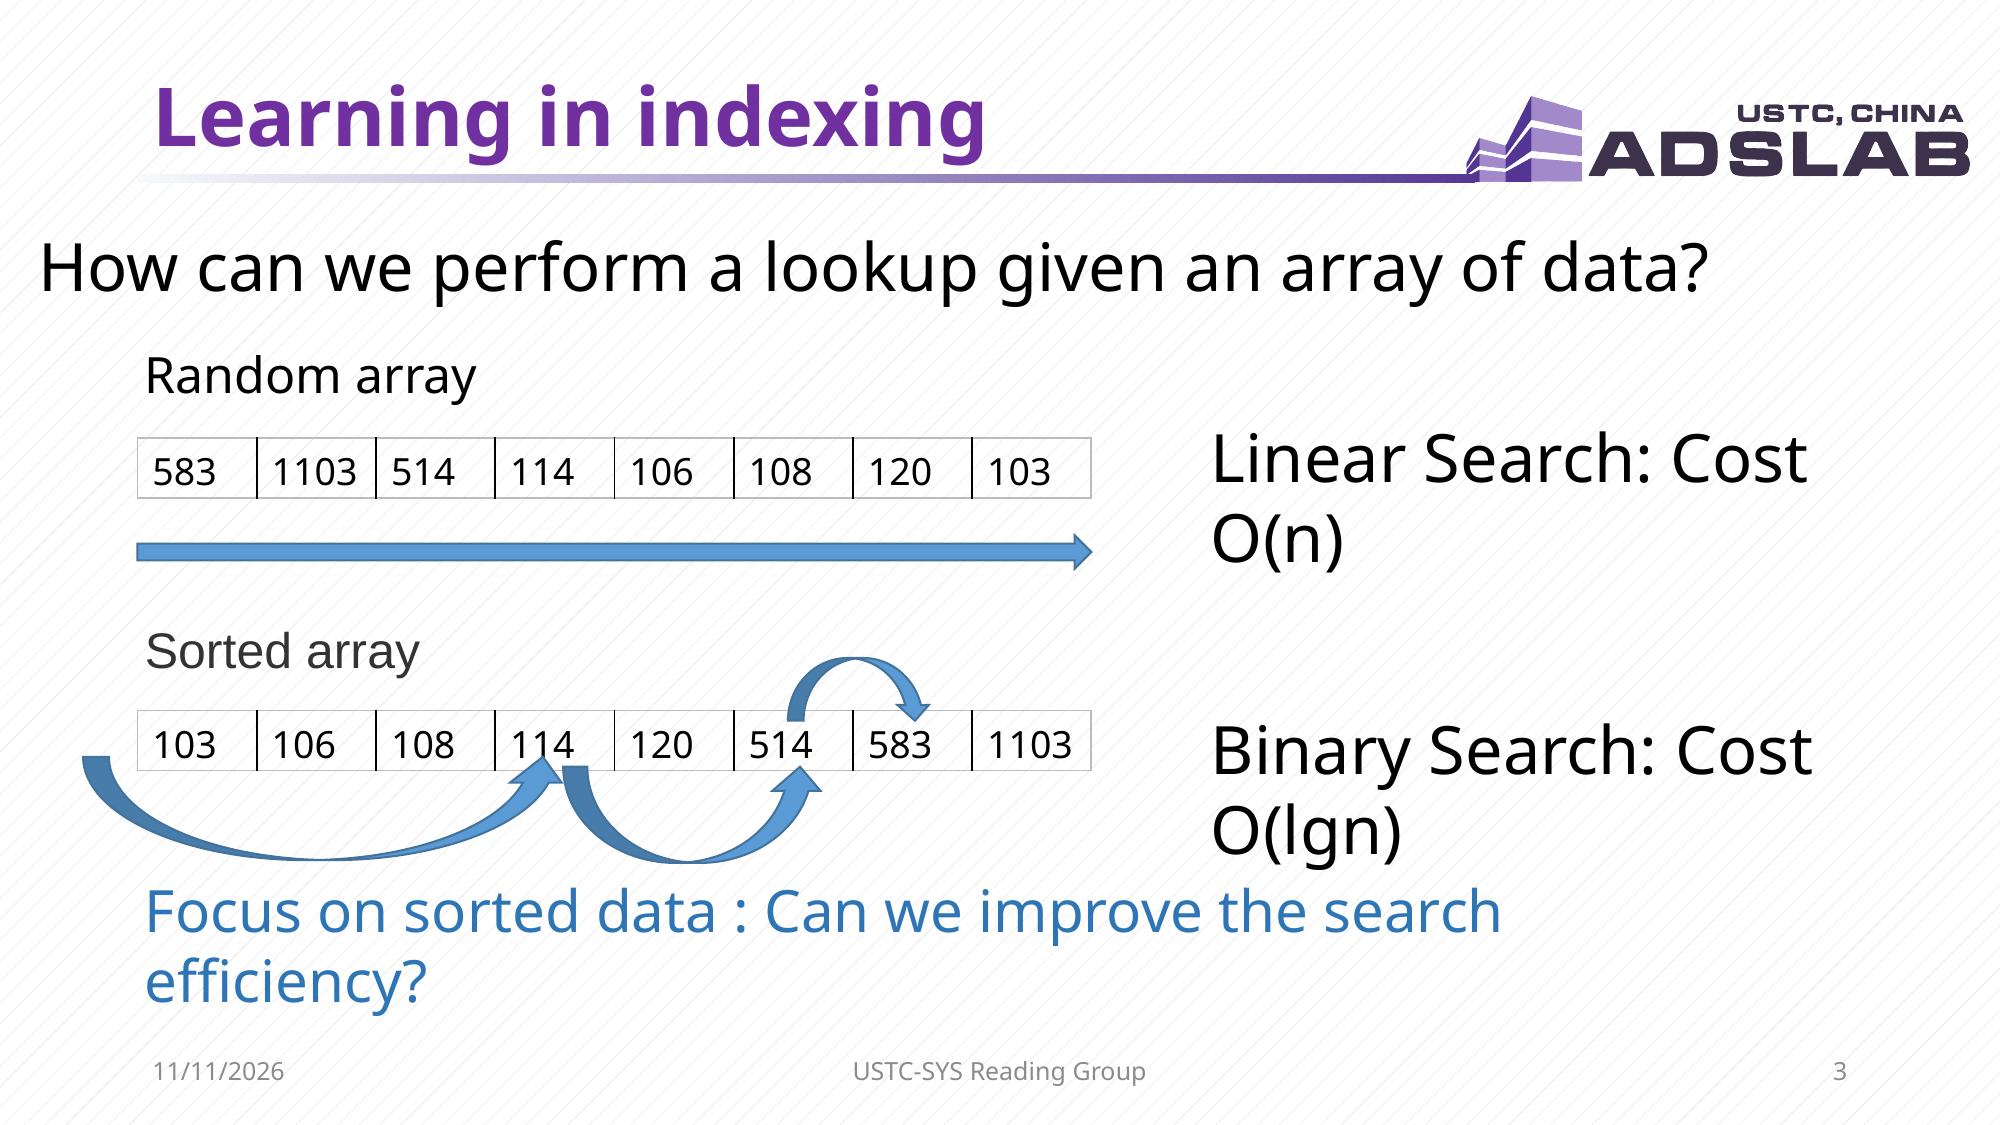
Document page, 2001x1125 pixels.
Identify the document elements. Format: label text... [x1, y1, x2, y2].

text_box Linear Search: Cost O(n) [1203, 408, 1893, 584]
table_header 120 [615, 711, 733, 770]
picture [1470, 93, 1976, 183]
table_header 114 [496, 711, 614, 770]
title Learning in indexing [137, 63, 1863, 177]
text_box Sorted array [137, 610, 1000, 686]
table_header 103 [973, 439, 1090, 497]
text_box [136, 532, 1093, 572]
table_header 103 [138, 711, 256, 770]
table_header 514 [735, 711, 852, 770]
text_box How can we perform a lookup given an array of data? [30, 216, 1720, 312]
table_header 108 [377, 711, 494, 770]
table_header 106 [615, 439, 733, 497]
text_box Binary Search: Cost O(lgn) [1203, 700, 1947, 875]
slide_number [137, 1042, 588, 1103]
table_header 114 [496, 439, 614, 497]
table_header 583 [138, 439, 256, 497]
table_header 583 [854, 711, 971, 770]
table_header 1103 [258, 439, 375, 497]
footer USTC-SYS Reading Group [662, 1042, 1338, 1103]
table_header 106 [258, 711, 375, 770]
table_header 108 [735, 439, 852, 497]
table_header 514 [377, 439, 494, 497]
table_header 1103 [973, 711, 1090, 770]
text_box [82, 755, 563, 862]
text_box Random array [137, 335, 874, 411]
text_box [562, 765, 823, 864]
text_box [786, 656, 932, 723]
text_box Focus on sorted data : Can we improve the search efficiency? [137, 866, 1744, 1022]
table_header 120 [854, 439, 971, 497]
